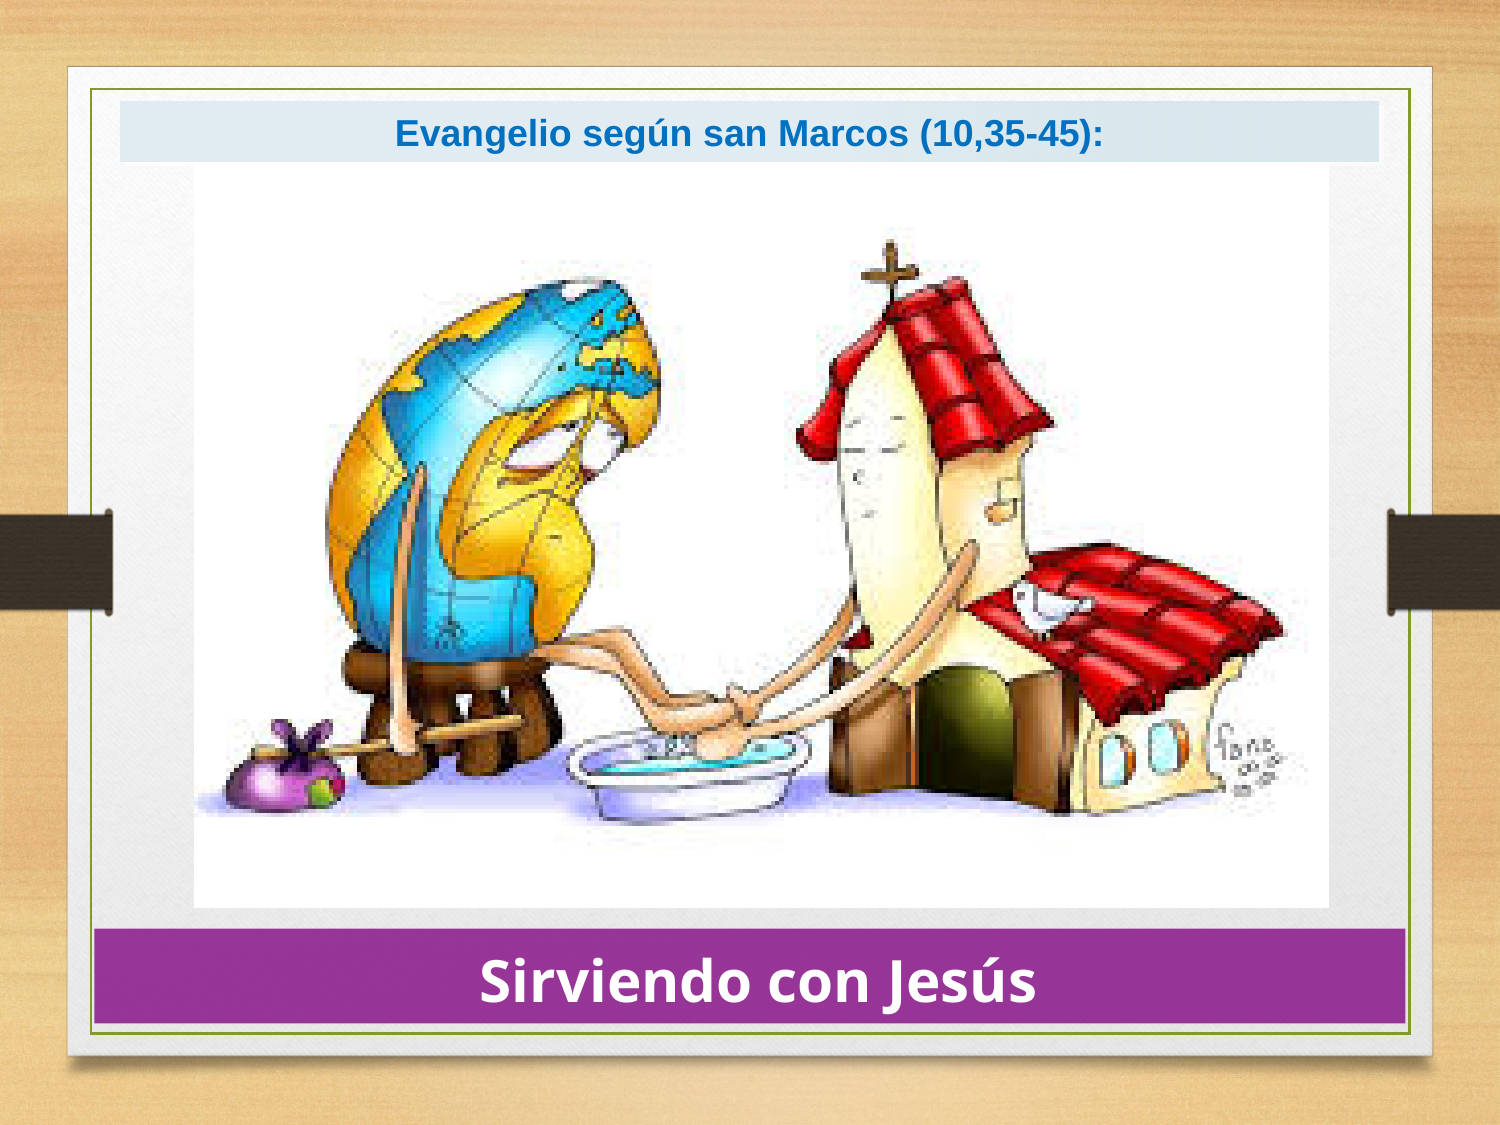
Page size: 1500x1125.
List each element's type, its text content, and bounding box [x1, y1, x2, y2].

text_box Evangelio según san Marcos (10,35-45): [120, 101, 1379, 162]
picture [0, 0, 1500, 1125]
text_box Sirviendo con Jesús [94, 928, 1406, 1024]
